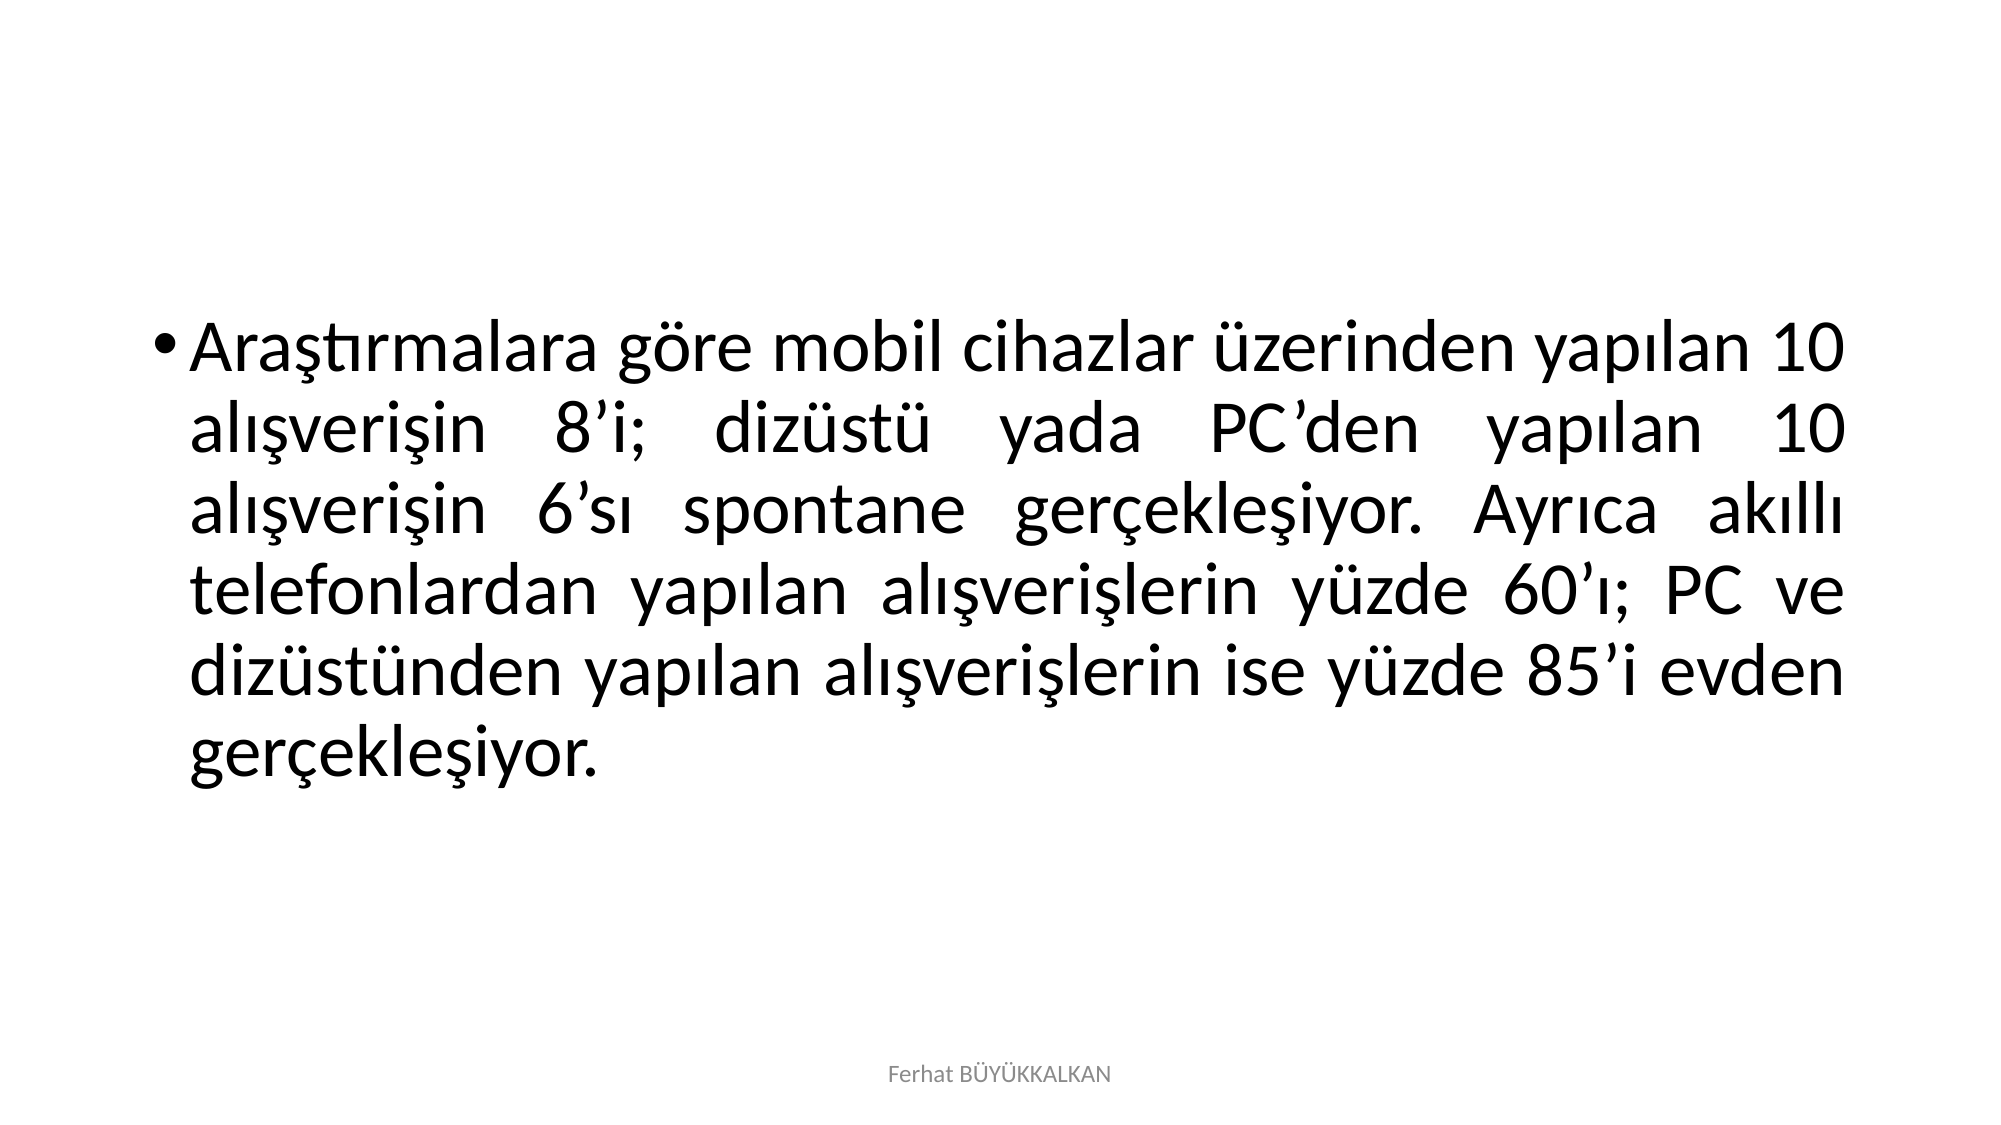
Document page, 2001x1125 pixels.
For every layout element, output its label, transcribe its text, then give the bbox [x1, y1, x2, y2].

footer Ferhat BÜYÜKKALKAN [662, 1042, 1338, 1103]
list Araştırmalara göre mobil cihazlar üzerinden yapılan 10 alışverişin 8’i; dizüstü yada PC’den yapılan 10 alışverişin 6’sı spontane gerçekleşiyor. Ayrıca akıllı telefonlardan yapılan alışverişlerin yüzde 60’ı; PC ve dizüstünden yapılan alışverişlerin ise yüzde 85’i evden gerçekleşiyor. [137, 299, 1863, 1014]
